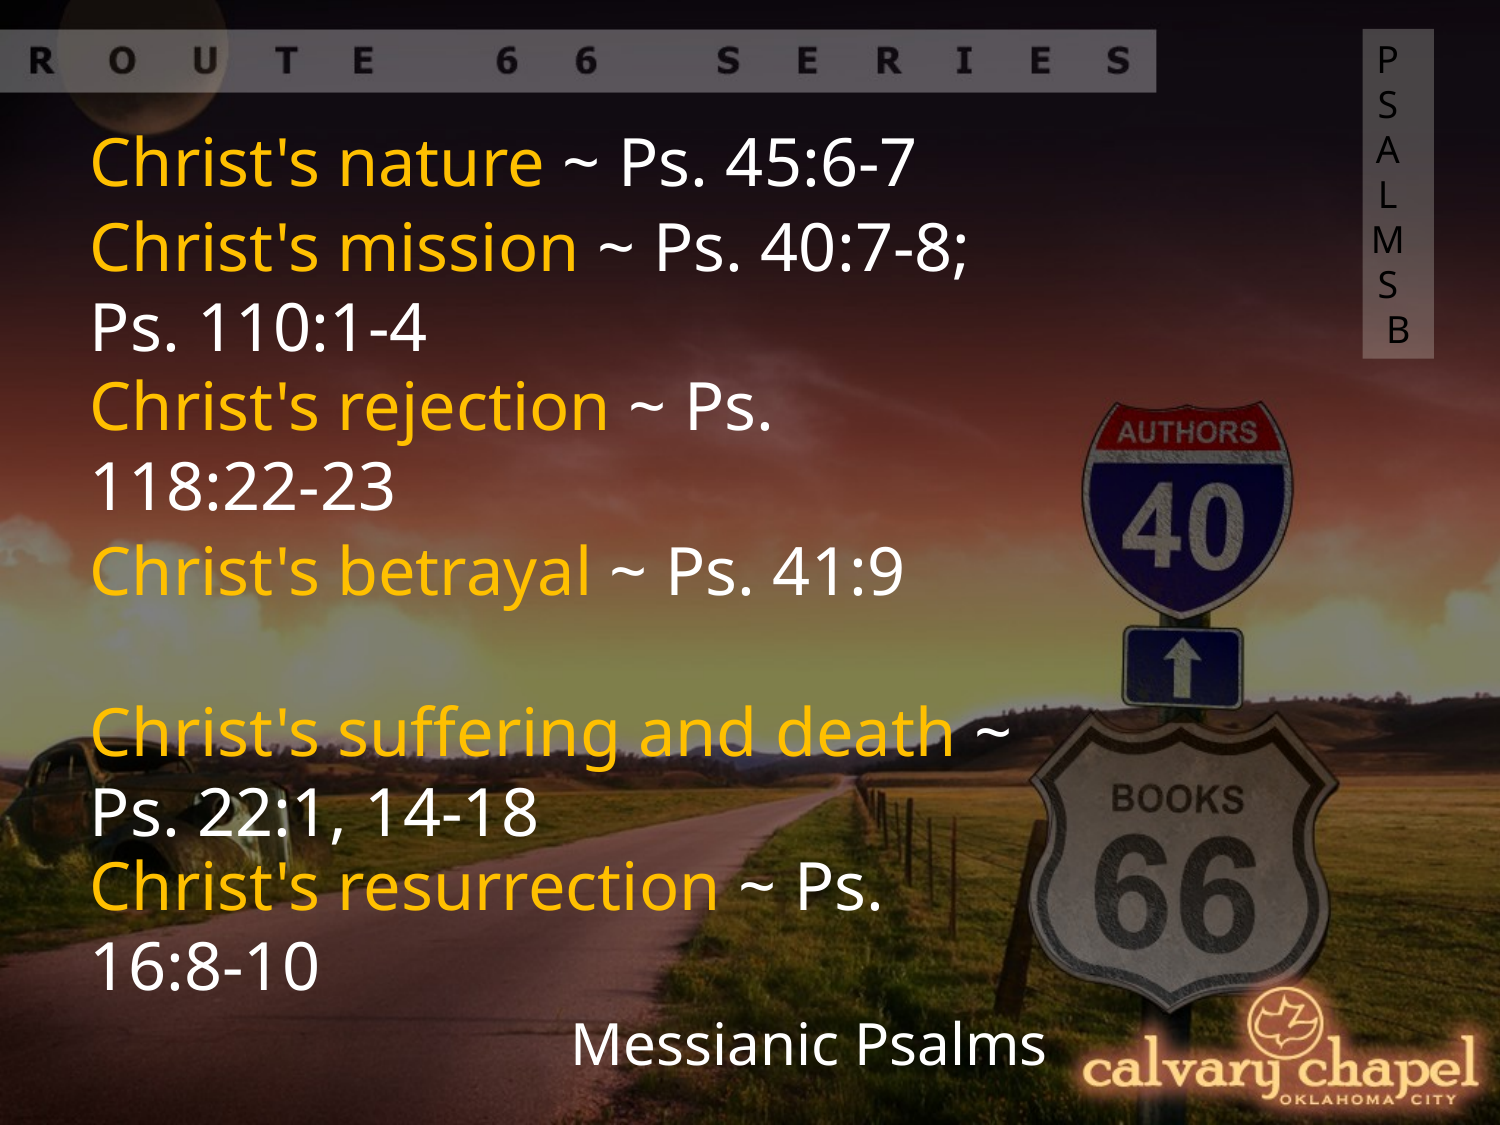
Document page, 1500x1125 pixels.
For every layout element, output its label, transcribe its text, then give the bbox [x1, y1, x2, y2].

text_box Christ's nature ~ Ps. 45:6-7 [74, 112, 1338, 208]
text_box Christ's betrayal ~ Ps. 41:9 [74, 521, 1038, 617]
text_box Christ's mission ~ Ps. 40:7-8; Ps. 110:1-4 [74, 197, 1038, 356]
picture [0, 0, 1500, 1125]
text_box PSALMS B [1362, 28, 1434, 359]
text_box Christ's rejection ~ Ps. 118:22-23 [74, 356, 1038, 521]
text_box Christ's suffering and death ~ Ps. 22:1, 14-18 [74, 682, 1038, 836]
text_box Christ's resurrection ~ Ps. 16:8-10 [74, 836, 1038, 1012]
text_box Messianic Psalms [74, 999, 1063, 1085]
